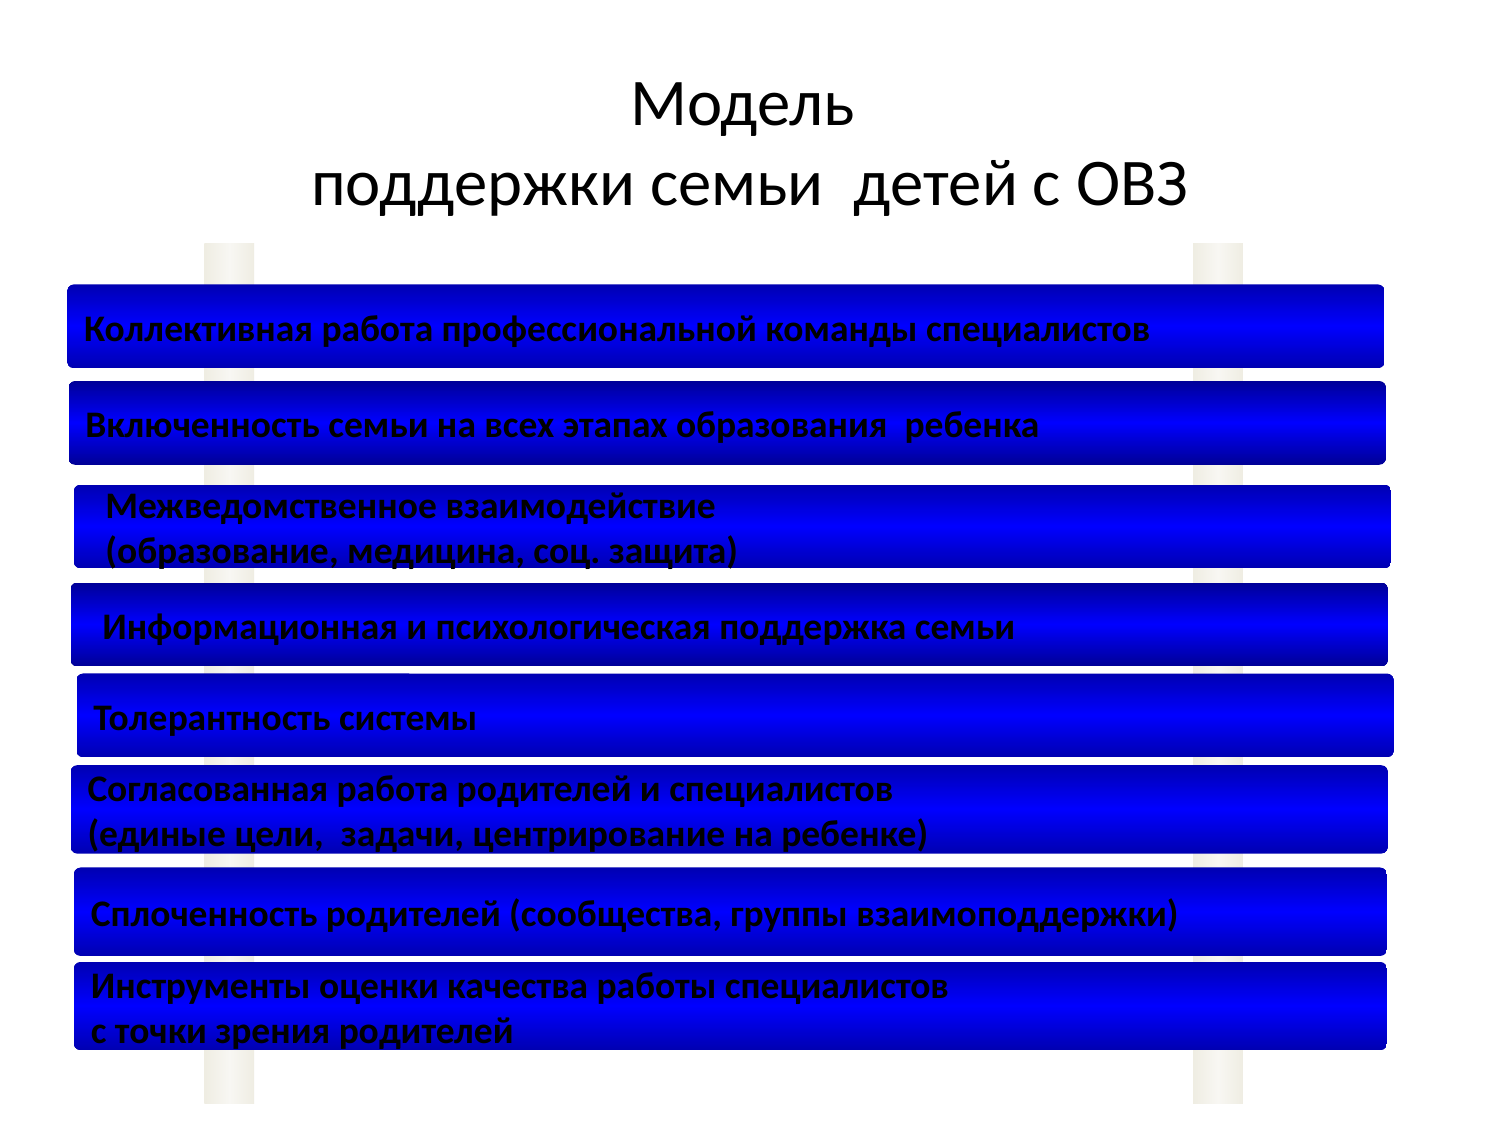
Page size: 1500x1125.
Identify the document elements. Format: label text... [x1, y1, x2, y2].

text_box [67, 243, 1394, 1104]
title Модель поддержки семьи детей с ОВЗ [75, 45, 1425, 233]
